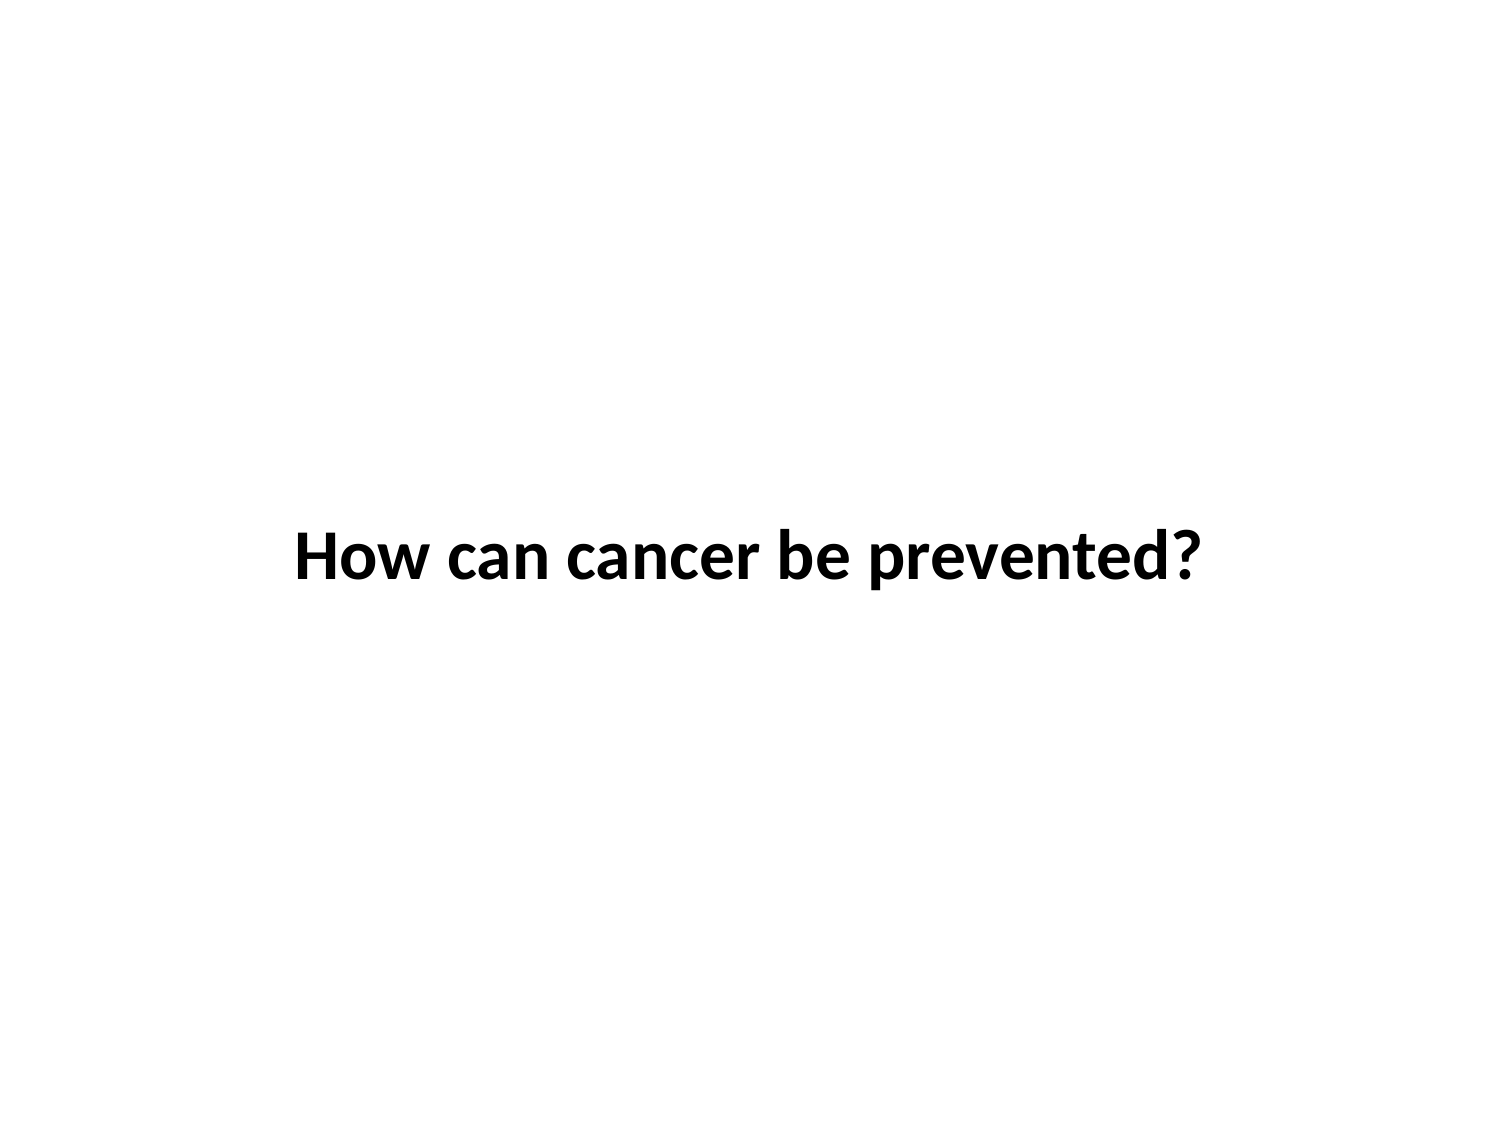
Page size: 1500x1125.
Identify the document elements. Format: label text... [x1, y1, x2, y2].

title How can cancer be prevented? [74, 499, 1426, 688]
